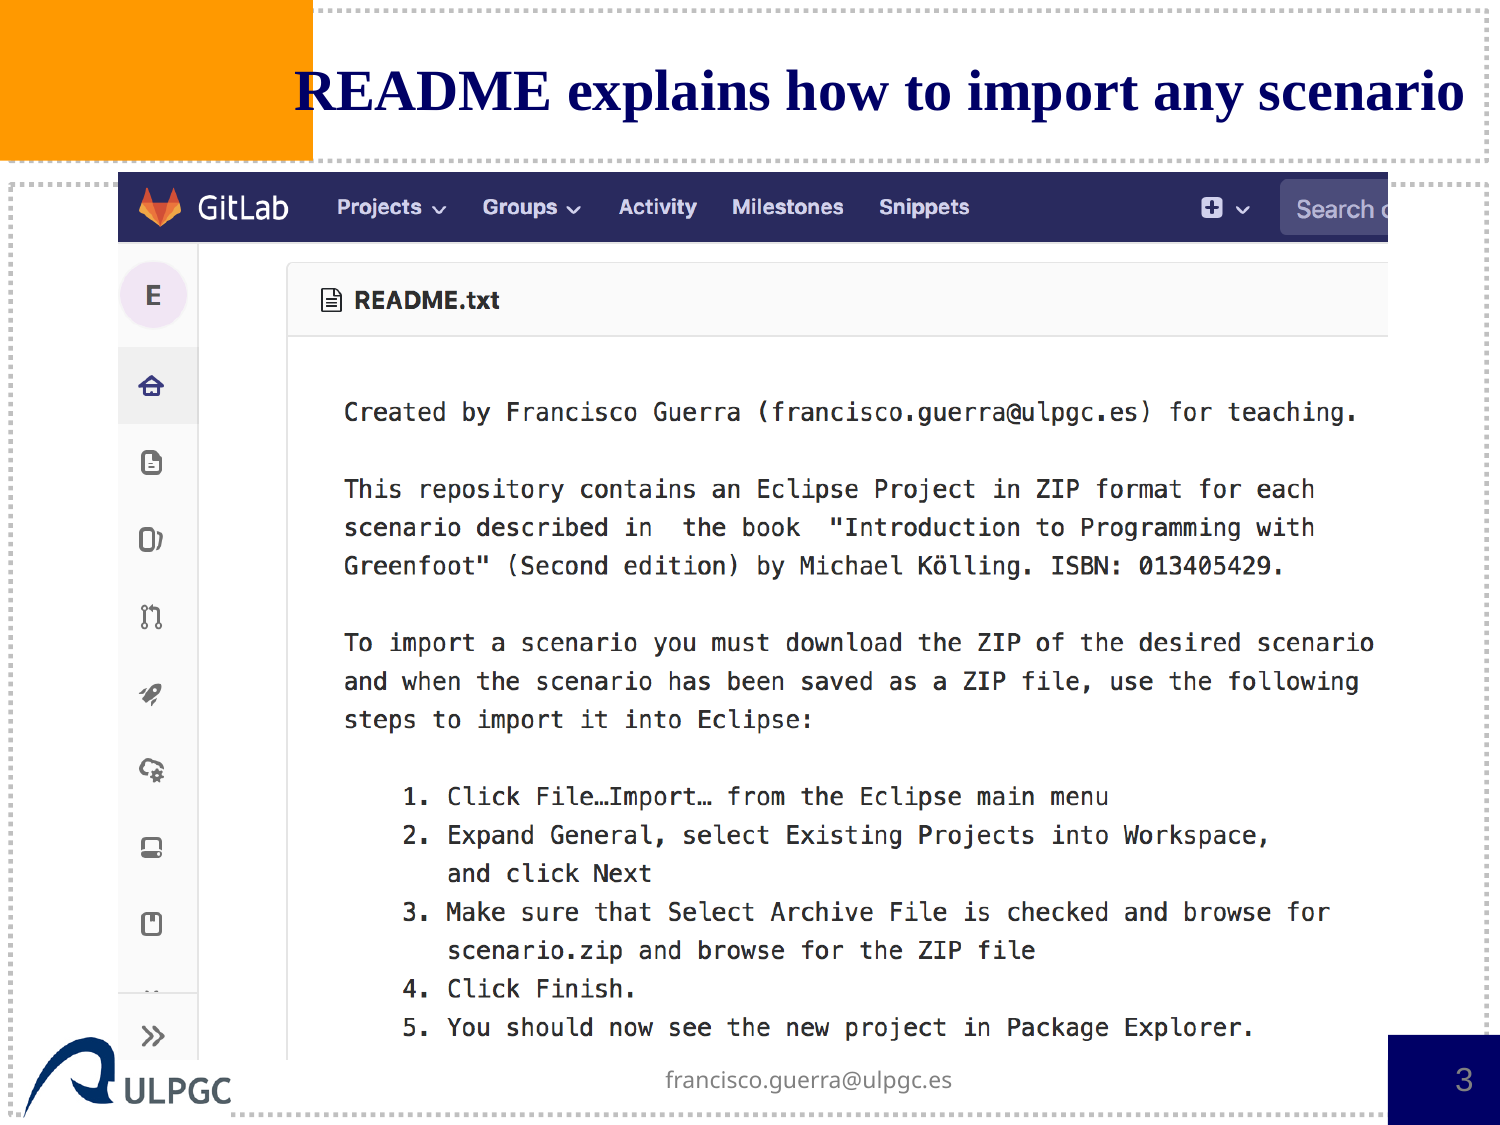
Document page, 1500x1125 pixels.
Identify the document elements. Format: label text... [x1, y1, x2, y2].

title README explains how to import any scenario [32, 13, 1483, 162]
picture [23, 172, 1389, 1118]
